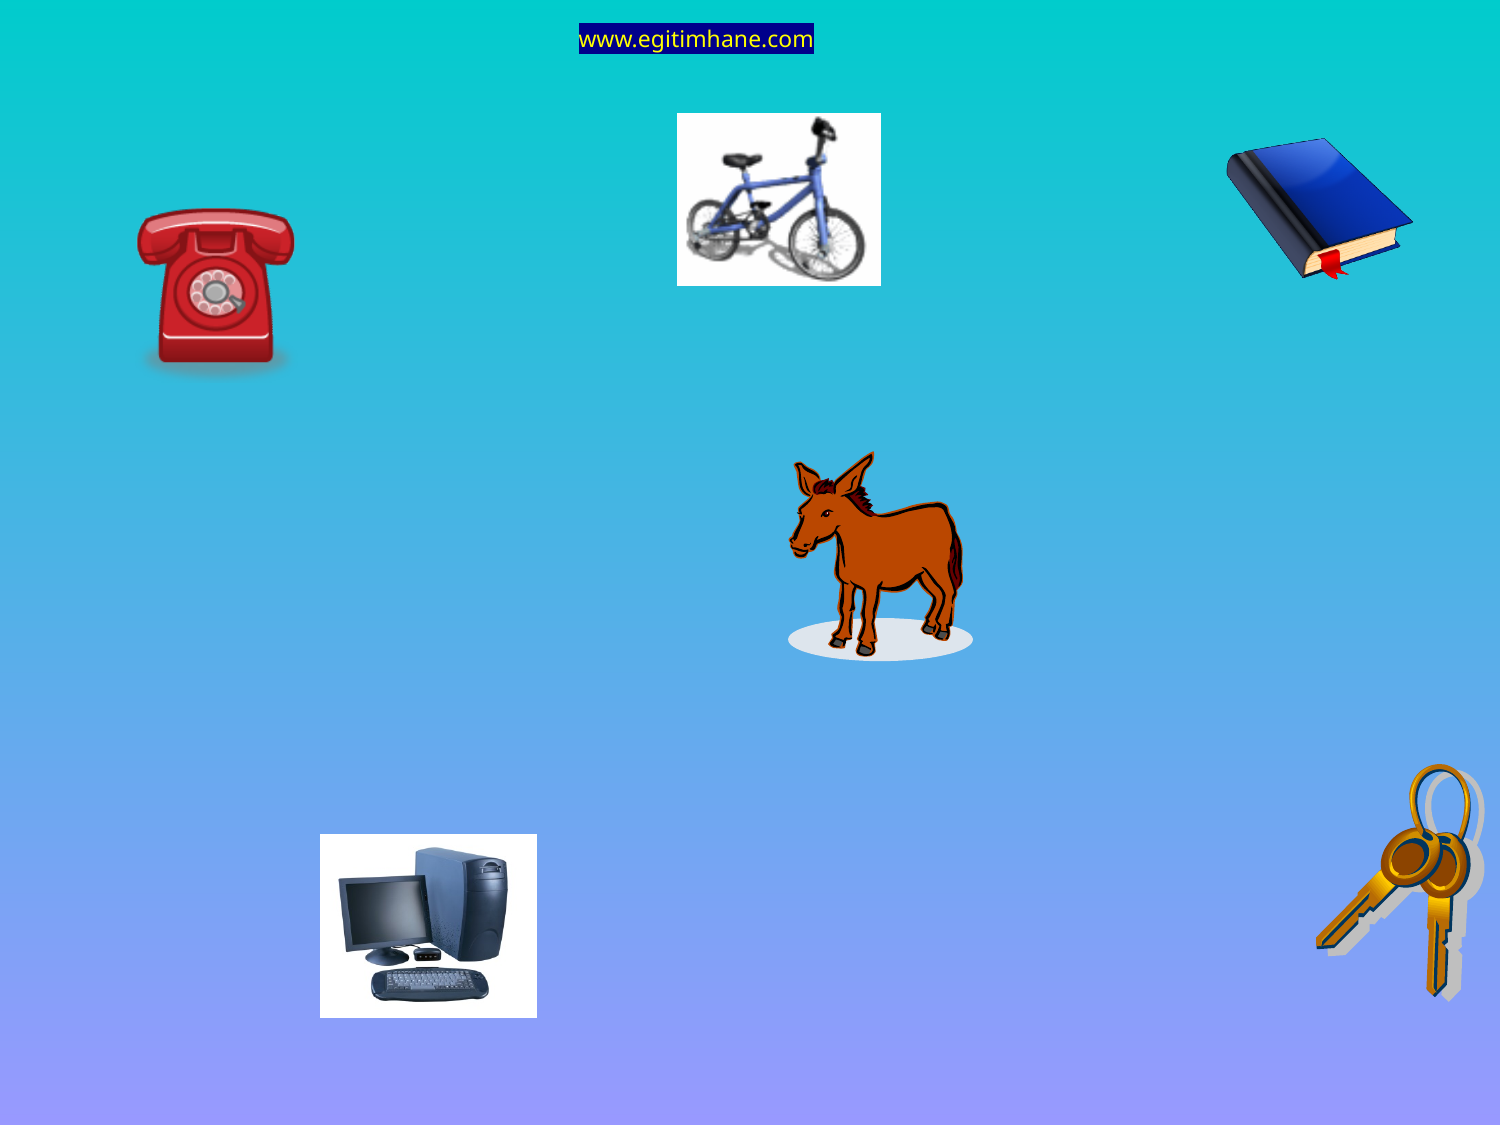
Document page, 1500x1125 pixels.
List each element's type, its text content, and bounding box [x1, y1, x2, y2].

picture [677, 113, 881, 286]
picture [787, 450, 974, 662]
picture [1315, 760, 1494, 1003]
text_box www.egitimhane.com [558, 33, 856, 93]
picture [123, 197, 309, 383]
picture [1222, 113, 1414, 305]
picture [319, 833, 537, 1018]
